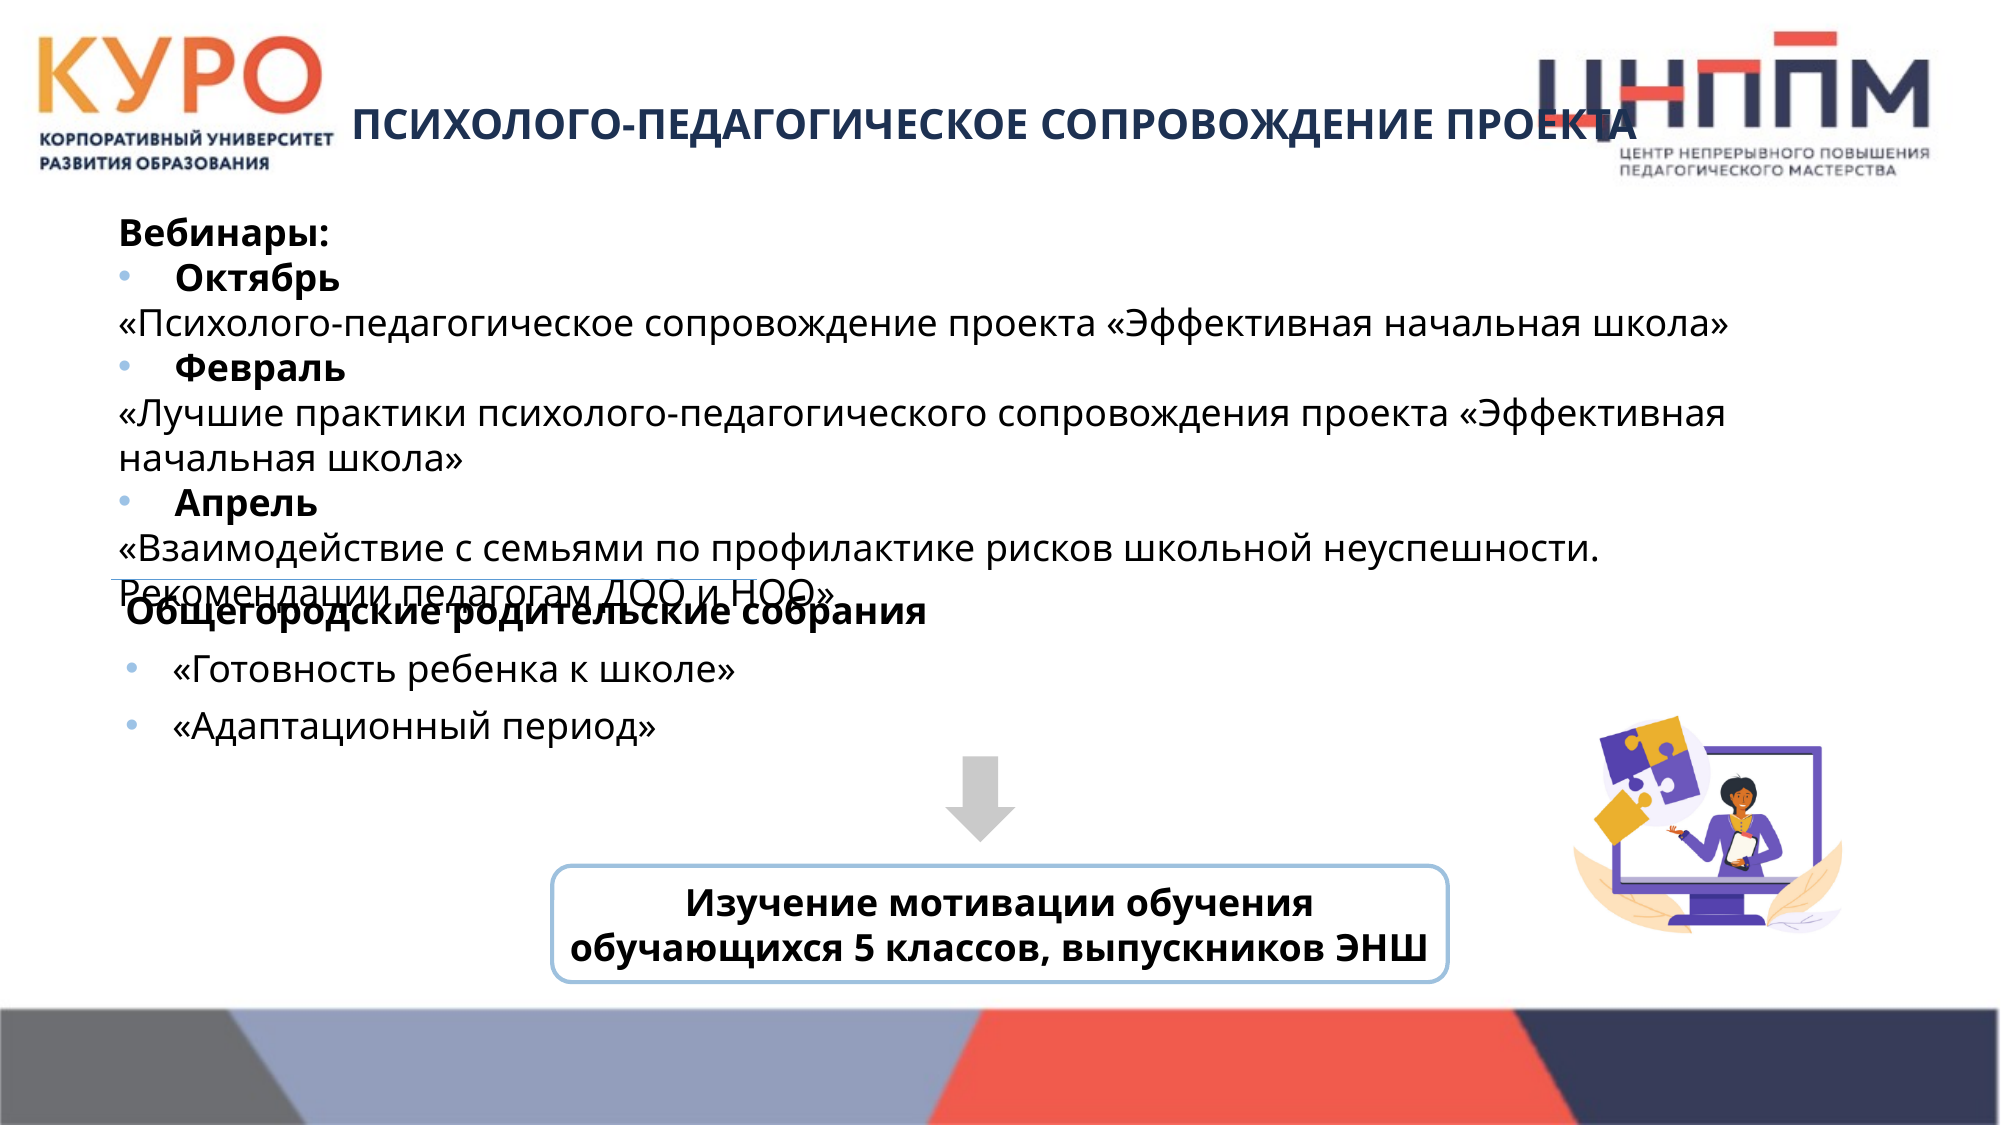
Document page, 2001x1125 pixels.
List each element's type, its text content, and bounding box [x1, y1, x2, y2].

text_box Общегородские родительские собрания «Готовность ребенка к школе» «Адаптационный период» [110, 579, 1850, 755]
text_box ПСИХОЛОГО-ПЕДАГОГИЧЕСКОЕ СОПРОВОЖДЕНИЕ ПРОЕКТА [336, 90, 1663, 155]
picture [0, 0, 2001, 1125]
text_box Вебинары: Октябрь «Психолого-педагогическое сопровождение проекта «Эффективная начальная школа» Февраль «Лучшие практики психолого-педагогического сопровождения проекта «Эффективная начальная школа» Апрель «Взаимодействие с семьями по профилактике рисков школьной неуспешности. Рекомендации педагогам ДОО и НОО» [110, 201, 1890, 621]
text_box [945, 756, 1016, 843]
text_box Изучение мотивации обучения обучающихся 5 классов, выпускников ЭНШ [552, 865, 1448, 983]
